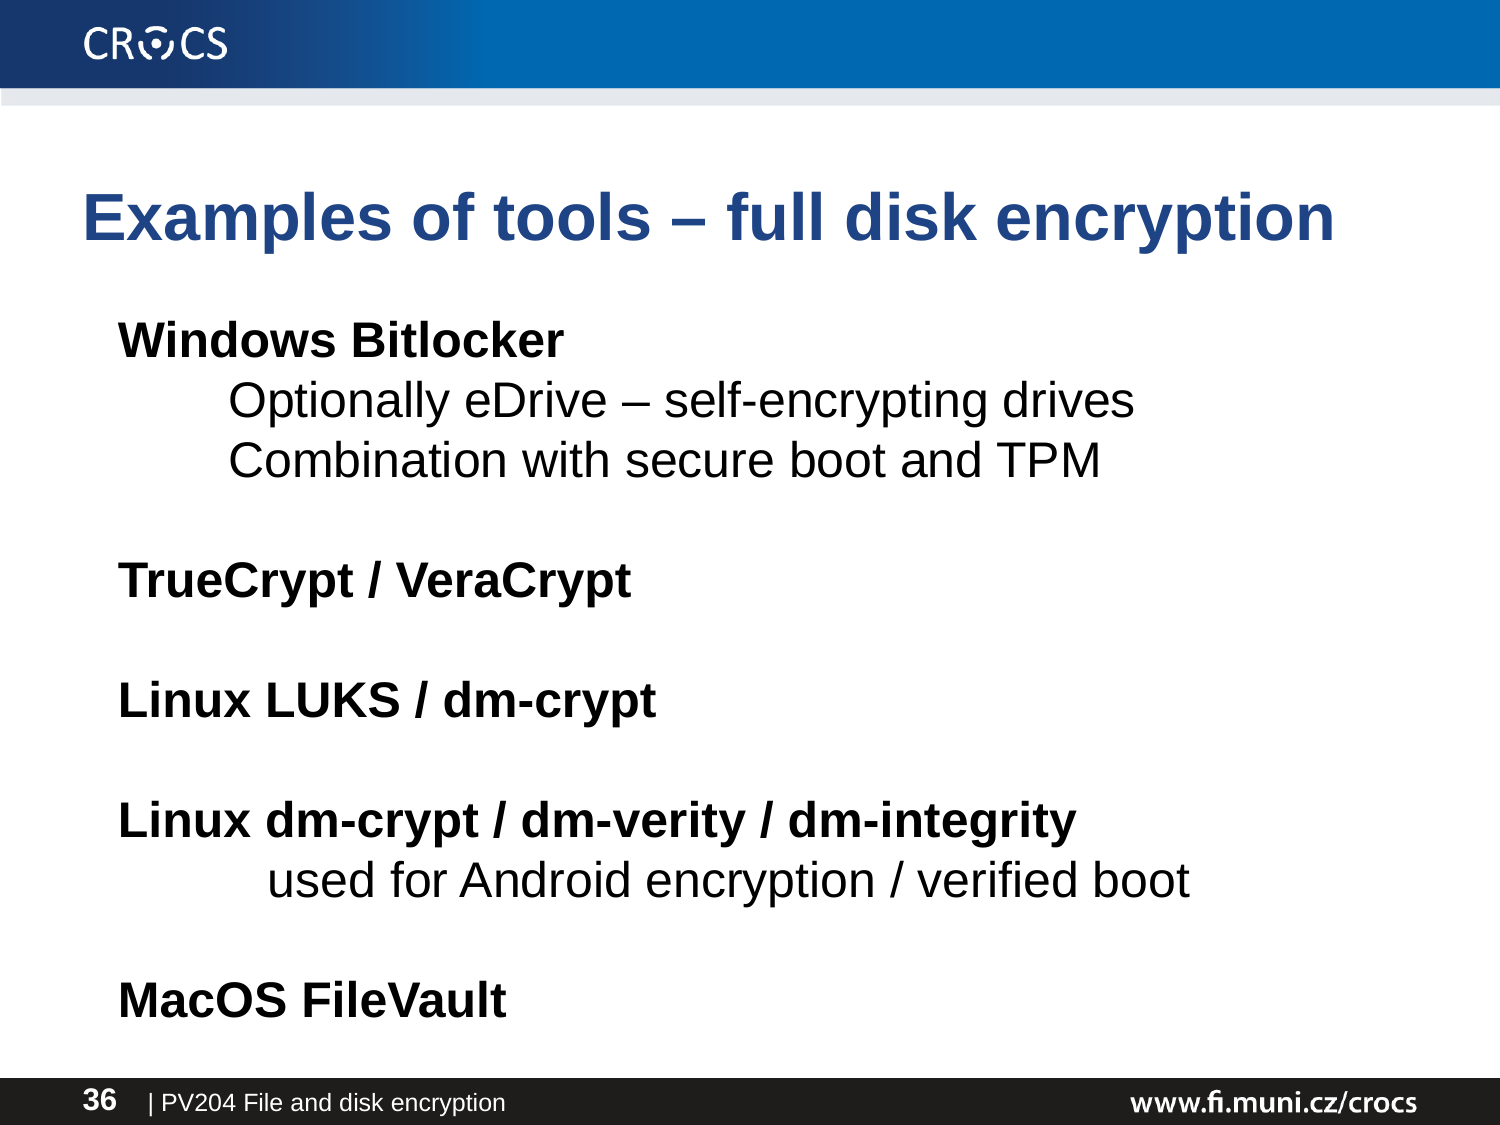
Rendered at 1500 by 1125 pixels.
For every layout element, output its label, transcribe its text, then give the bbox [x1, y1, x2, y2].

text_box | PV204 File and disk encryption [147, 1078, 623, 1125]
text_box Windows Bitlocker Optionally eDrive – self-encrypting drives Combination with secure boot and TPM TrueCrypt / VeraCrypt Linux LUKS / dm-crypt Linux dm-crypt / dm-verity / dm-integrity used for Android encryption / verified boot MacOS FileVault [82, 307, 1433, 988]
text_box Examples of tools – full disk encryption [82, 148, 1433, 279]
picture [0, 0, 1500, 1125]
text_box 36 [82, 1078, 147, 1125]
